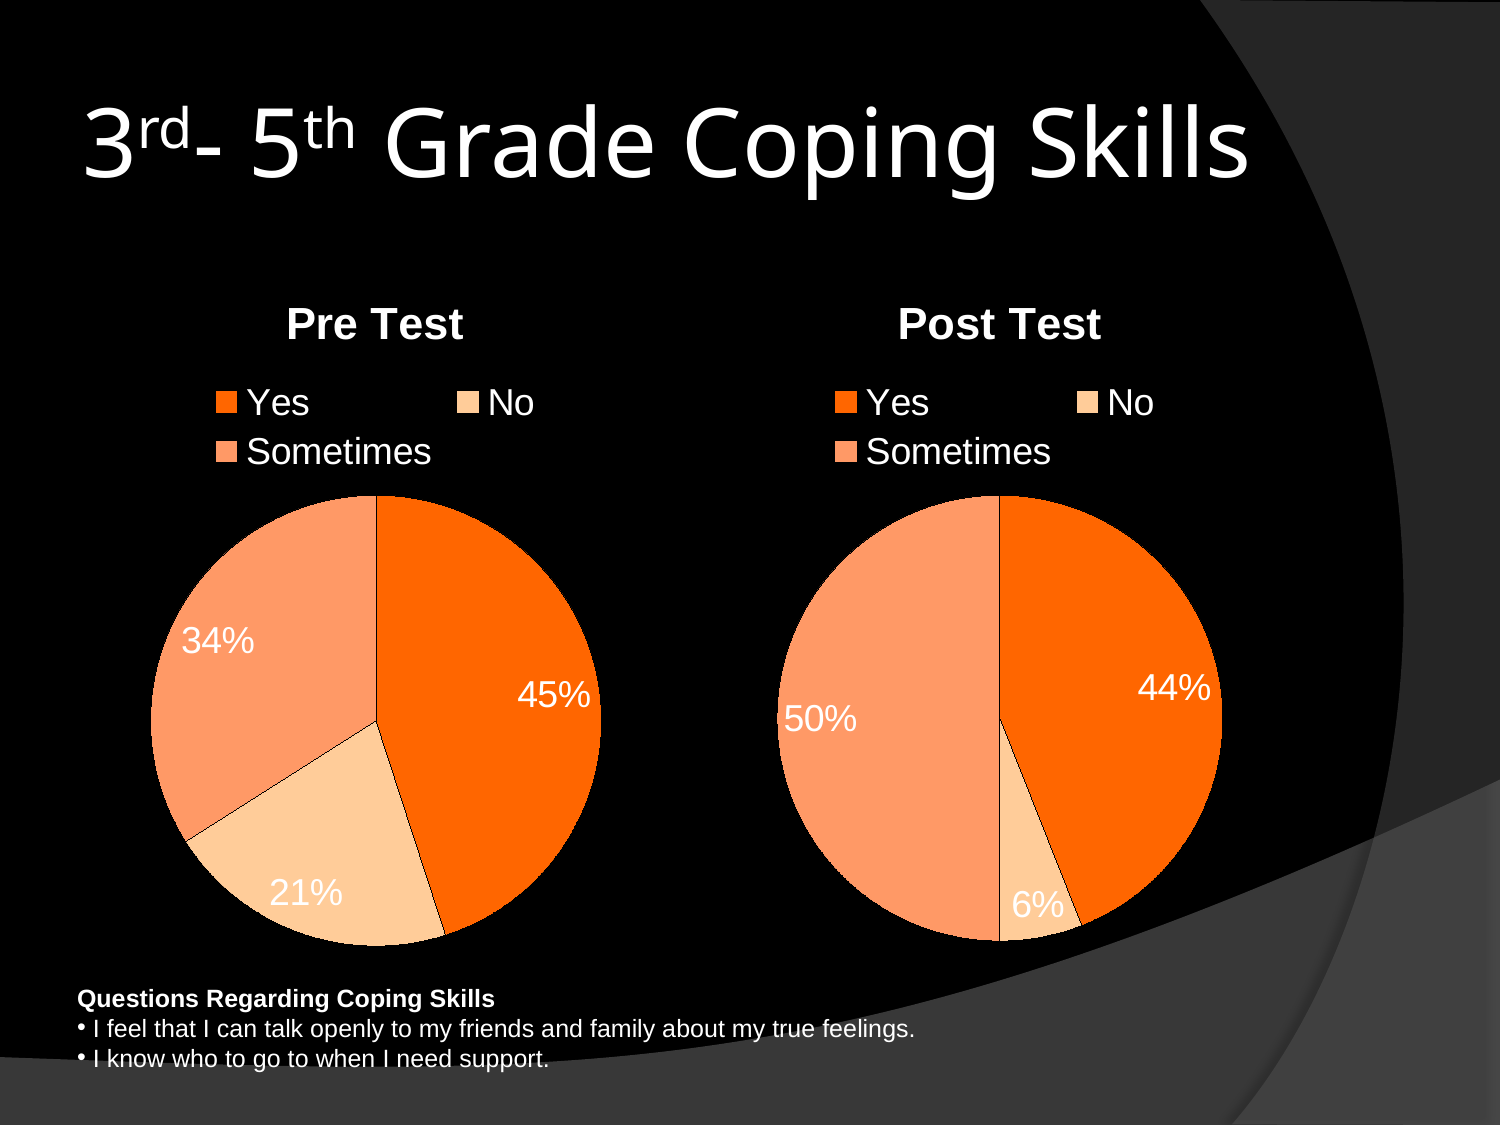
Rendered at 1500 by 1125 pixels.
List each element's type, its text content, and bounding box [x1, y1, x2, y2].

title 3rd- 5th Grade Coping Skills [75, 45, 1300, 233]
chart [74, 262, 676, 1006]
chart [699, 262, 1301, 1006]
text_box Questions Regarding Coping Skills I feel that I can talk openly to my friends and family about my true feelings. I know who to go to when I need support. [62, 975, 1325, 1080]
